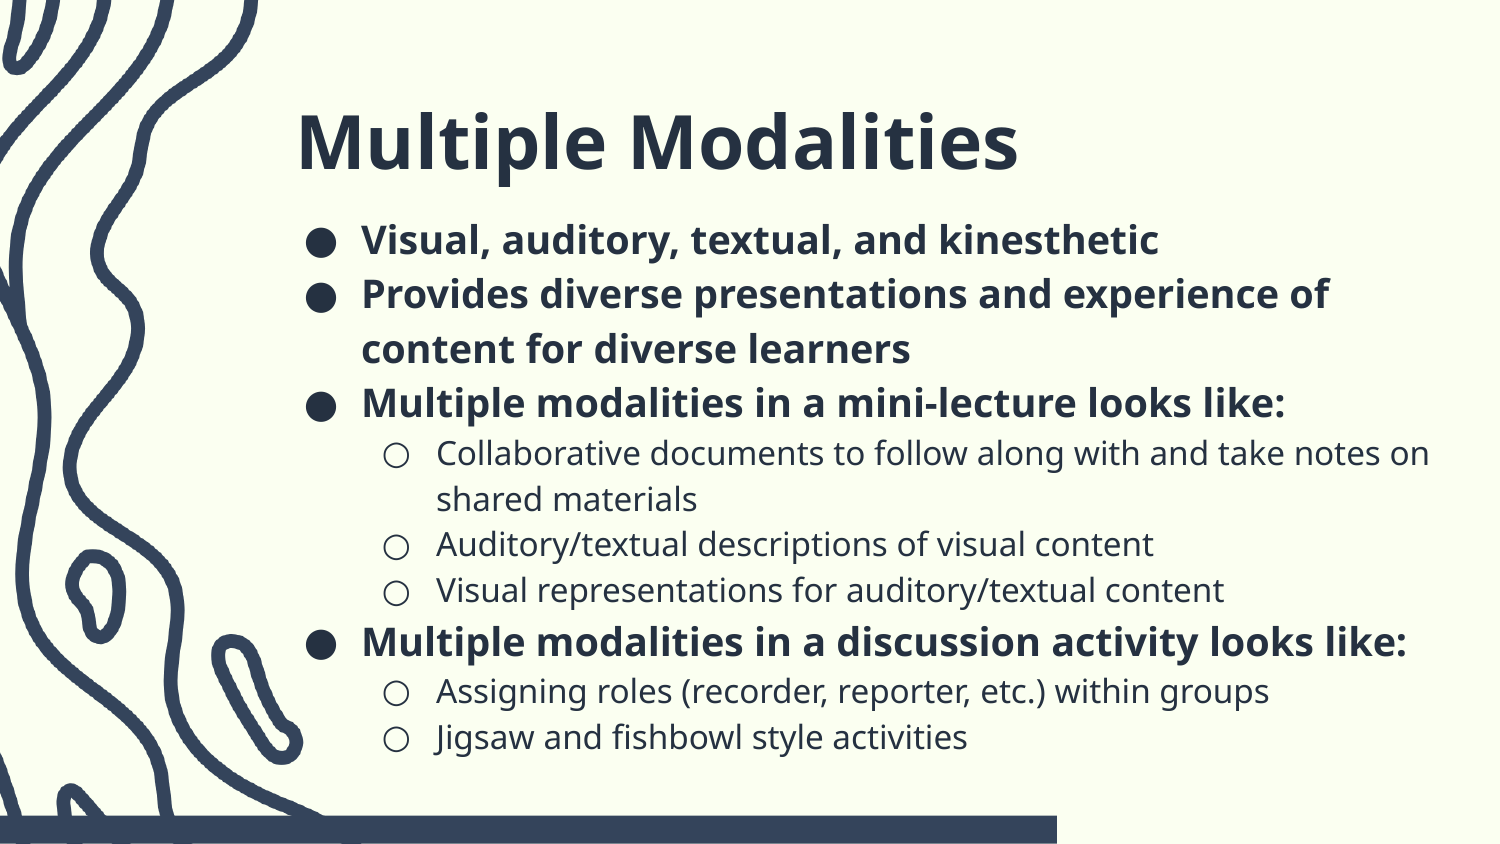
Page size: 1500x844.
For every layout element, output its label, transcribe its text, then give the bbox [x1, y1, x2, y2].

list Visual, auditory, textual, and kinesthetic Provides diverse presentations and experience of content for diverse learners Multiple modalities in a mini-lecture looks like: Collaborative documents to follow along with and take notes on shared materials Auditory/textual descriptions of visual content Visual representations for auditory/textual content Multiple modalities in a discussion activity looks like: Assigning roles (recorder, reporter, etc.) within groups Jigsaw and fishbowl style activities [271, 192, 1460, 724]
text_box [0, 815, 1057, 844]
title Multiple Modalities [280, 79, 1220, 174]
picture [0, 0, 1500, 844]
